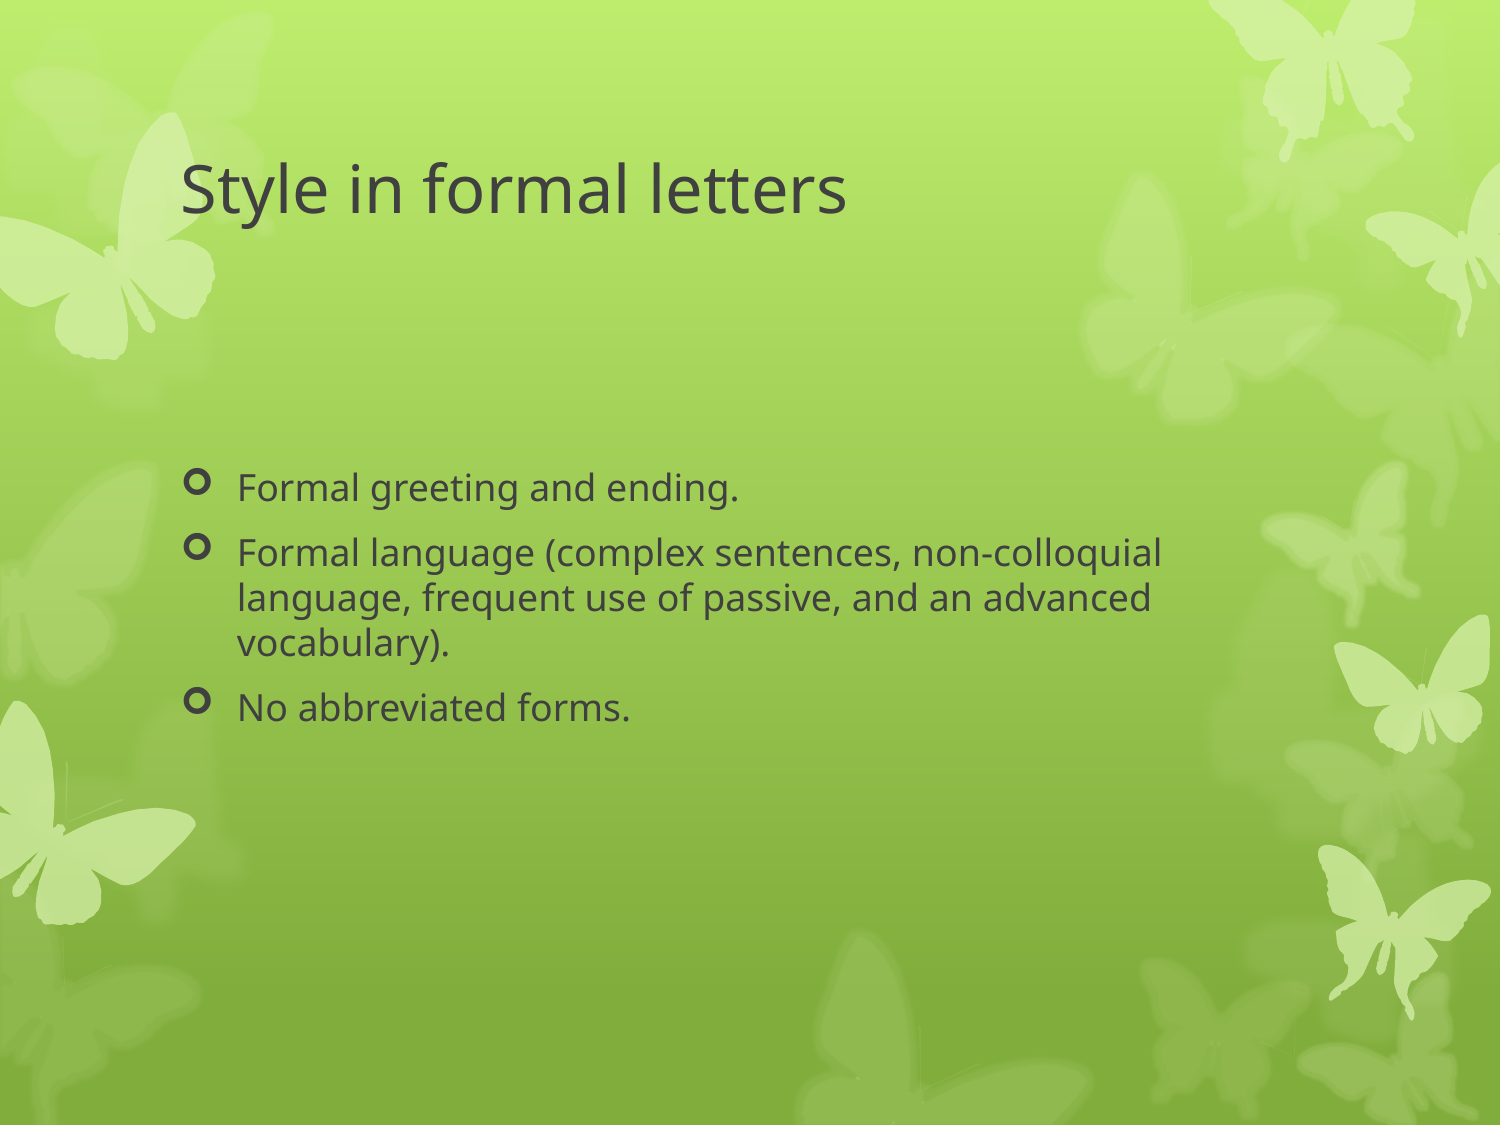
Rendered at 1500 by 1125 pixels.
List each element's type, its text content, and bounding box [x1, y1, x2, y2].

list Formal greeting and ending. Formal language (complex sentences, non-colloquial language, frequent use of passive, and an advanced vocabulary). No abbreviated forms. [165, 296, 1335, 962]
title Style in formal letters [165, 110, 1335, 263]
